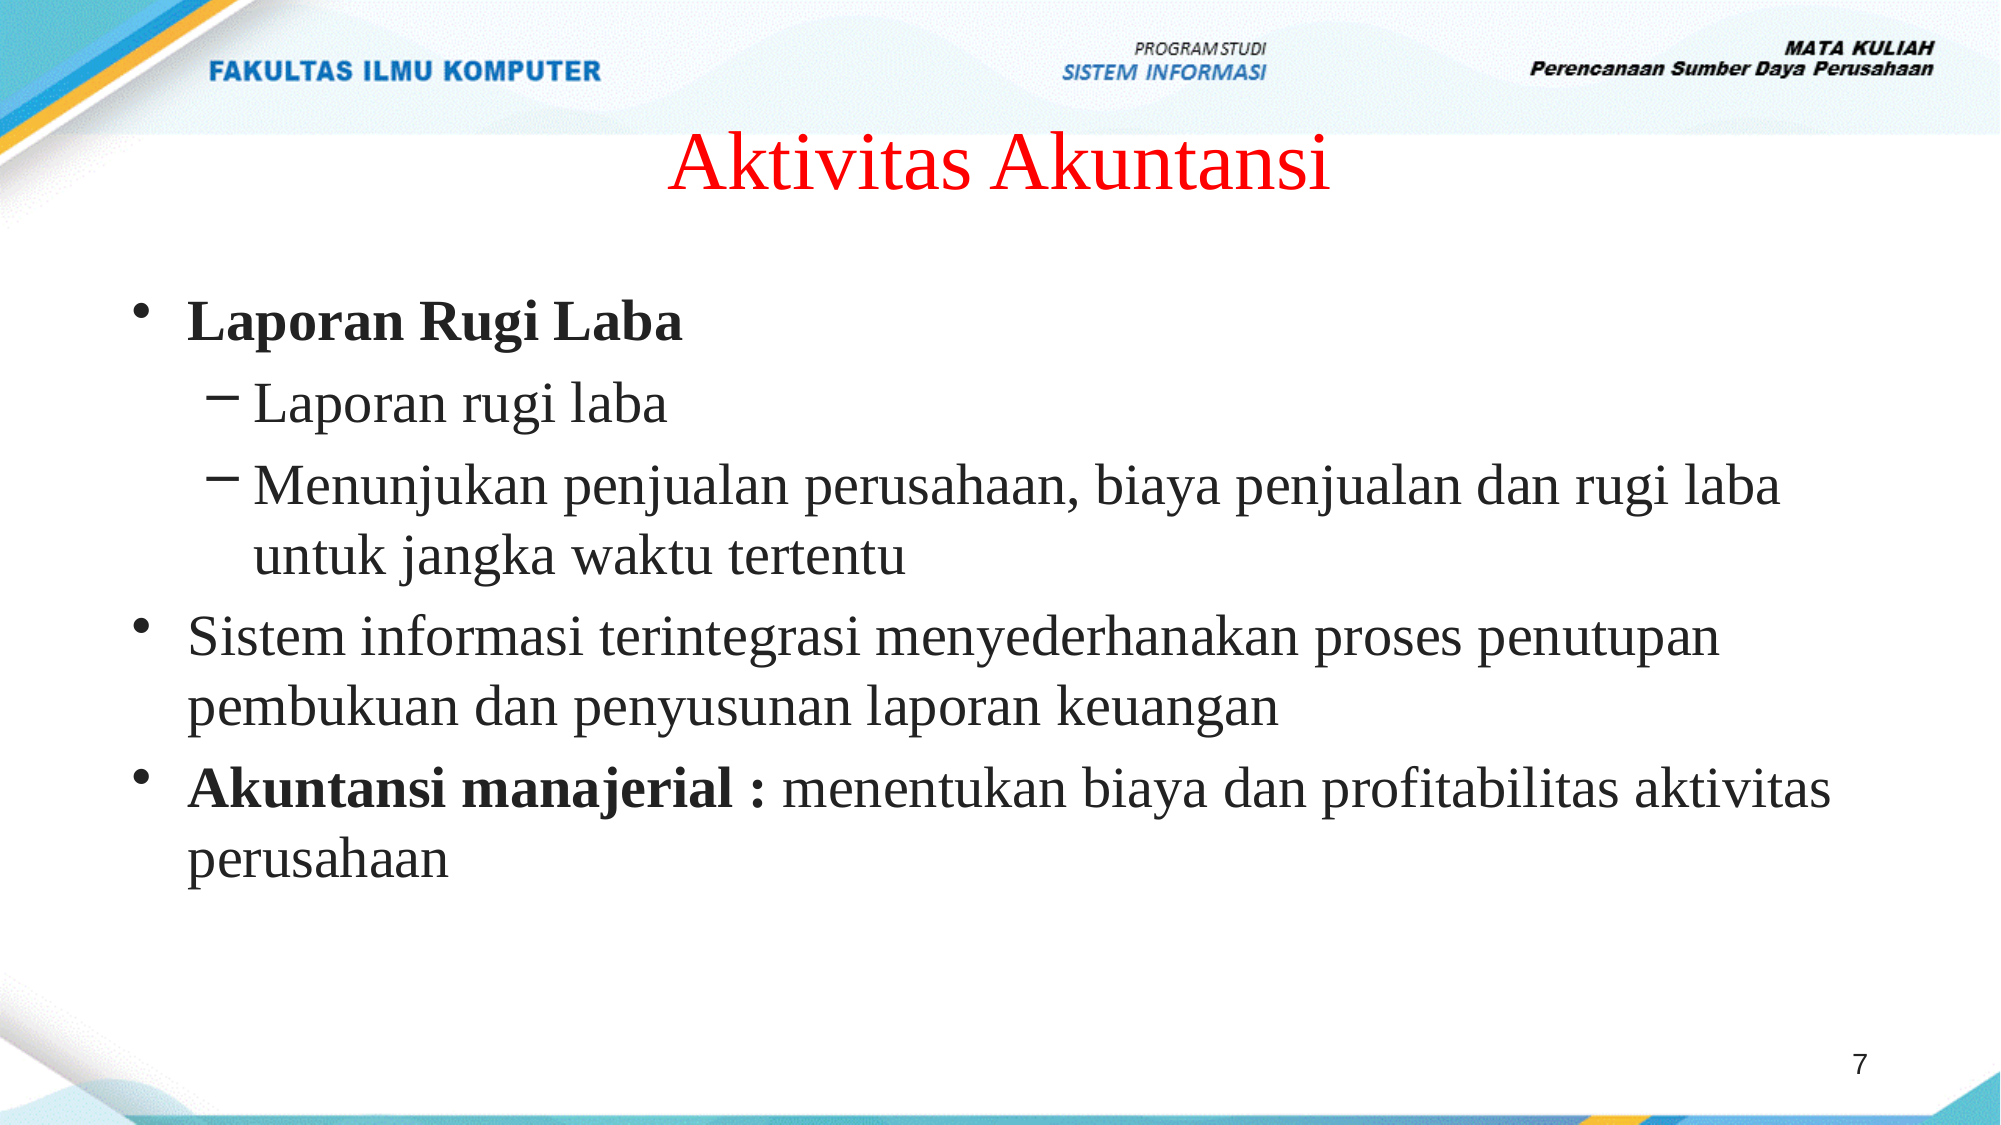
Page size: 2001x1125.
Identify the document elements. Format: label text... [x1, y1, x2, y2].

title Aktivitas Akuntansi [116, 62, 1884, 250]
slide_number 7 [1433, 1037, 1884, 1101]
list Laporan Rugi Laba Laporan rugi laba Menunjukan penjualan perusahaan, biaya penjualan dan rugi laba untuk jangka waktu tertentu Sistem informasi terintegrasi menyederhanakan proses penutupan pembukuan dan penyusunan laporan keuangan Akuntansi manajerial : menentukan biaya dan profitabilitas aktivitas perusahaan [116, 275, 1884, 1025]
picture [0, 0, 2001, 1125]
